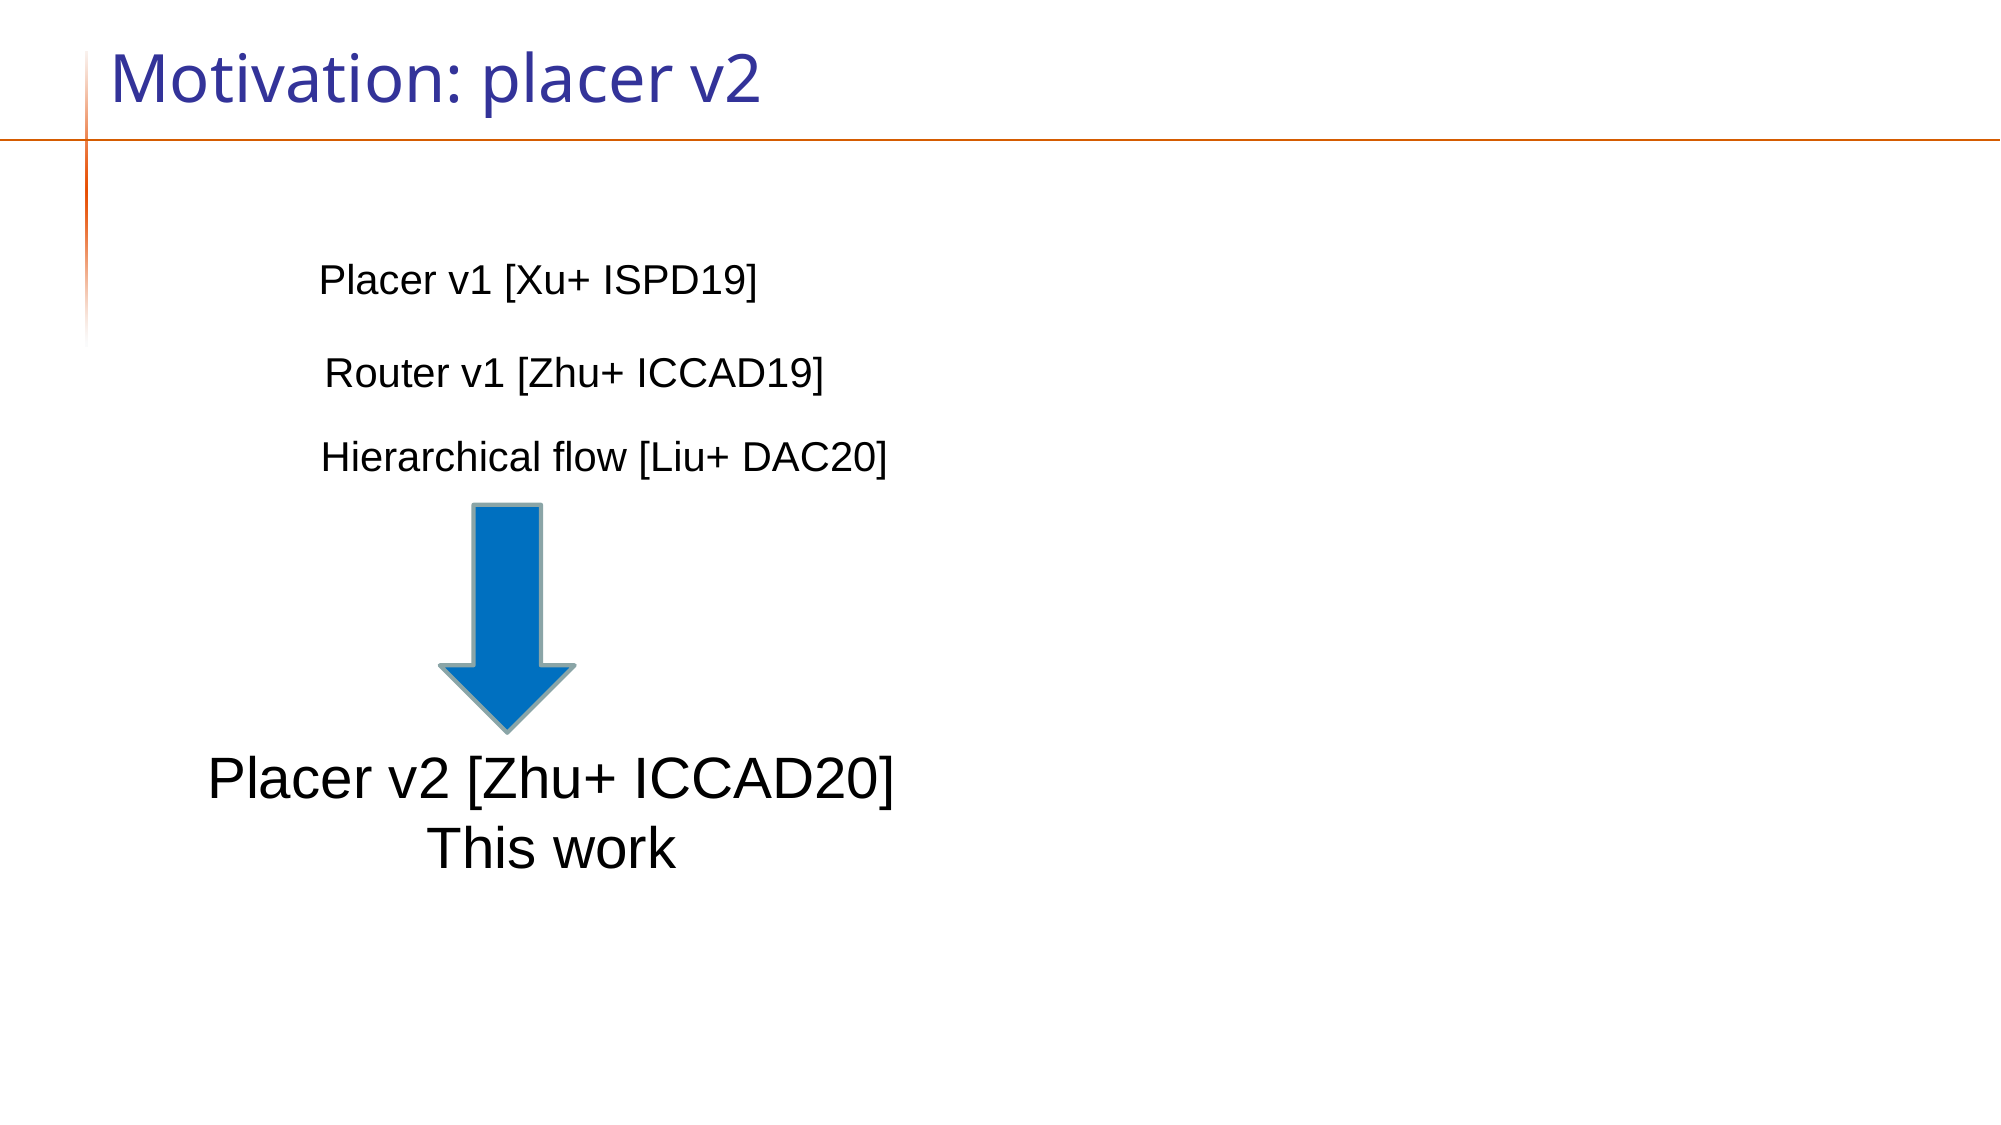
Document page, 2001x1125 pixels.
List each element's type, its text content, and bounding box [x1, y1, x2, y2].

text_box Hierarchical flow [Liu+ DAC20] [305, 422, 904, 487]
text_box Router v1 [Zhu+ ICCAD19] [309, 338, 840, 403]
title Motivation: placer v2 [94, 16, 1904, 135]
text_box Placer v2 [Zhu+ ICCAD20] This work [192, 732, 912, 888]
text_box [437, 502, 577, 735]
text_box Placer v1 [Xu+ ISPD19] [303, 245, 774, 310]
